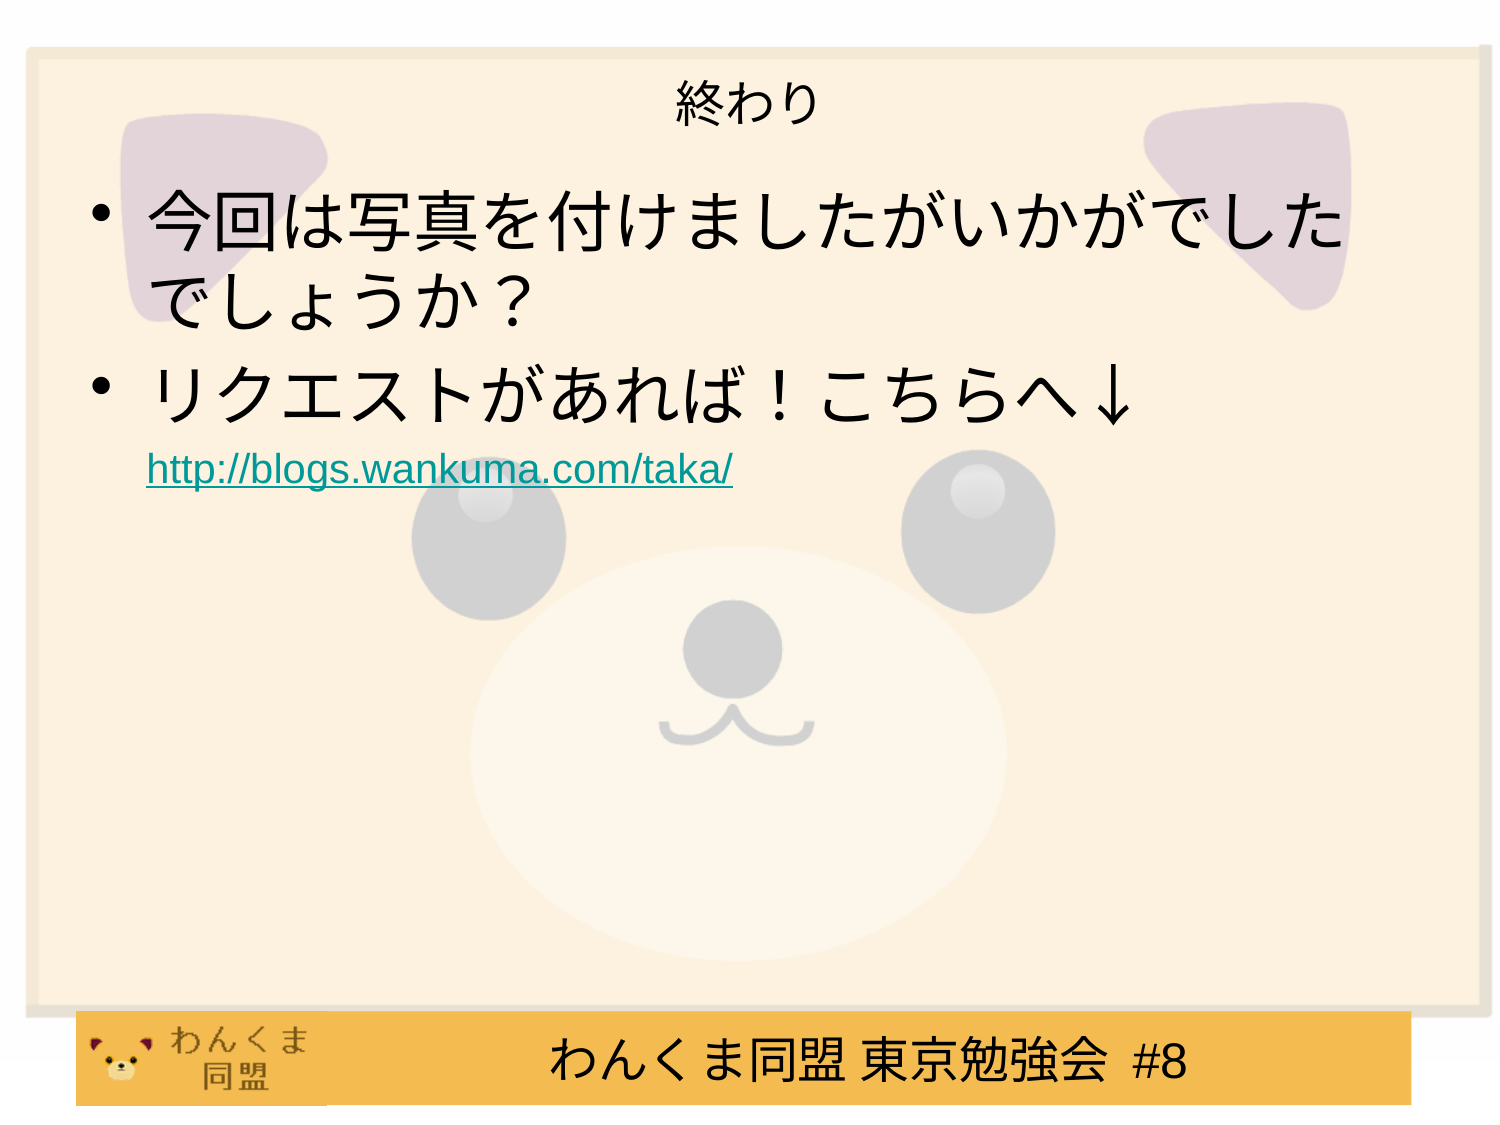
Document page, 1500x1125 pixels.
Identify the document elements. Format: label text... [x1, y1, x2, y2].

list 今回は写真を付けましたがいかがでしたでしょうか？ リクエストがあれば！こちらへ↓ http://blogs.wankuma.com/taka/ [74, 172, 1426, 1006]
title 終わり [74, 44, 1426, 162]
picture [0, 0, 1500, 1106]
